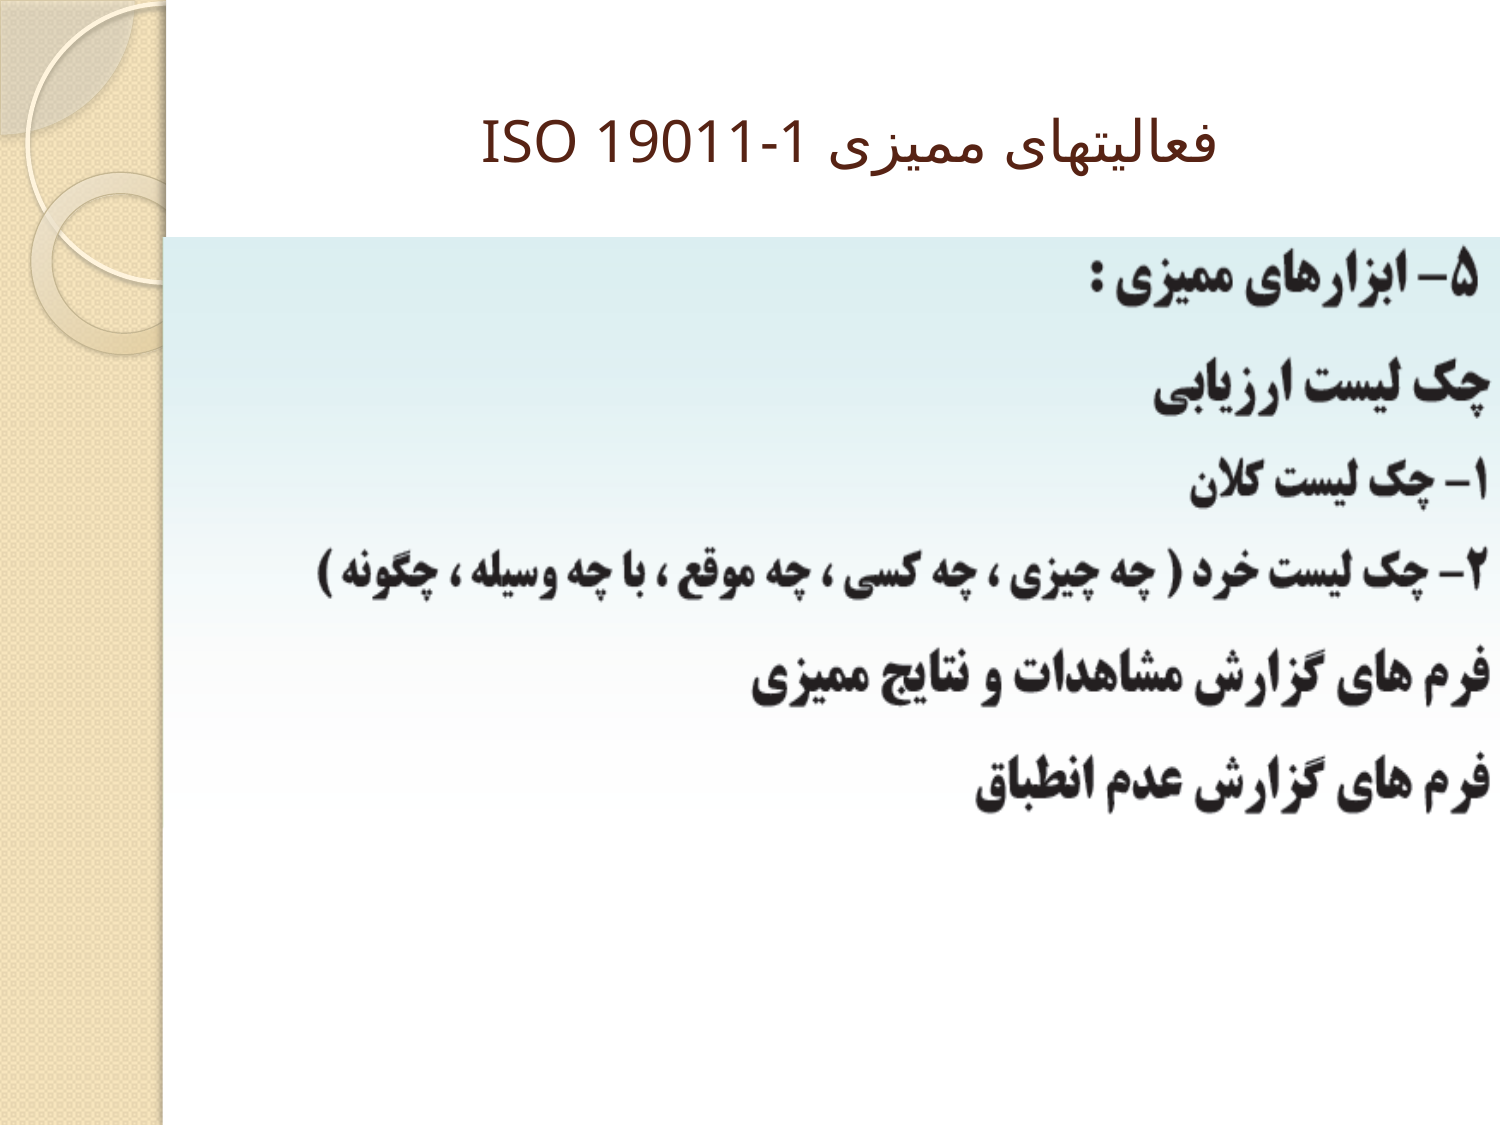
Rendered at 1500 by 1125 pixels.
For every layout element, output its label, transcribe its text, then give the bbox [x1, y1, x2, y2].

title فعالیتهای ممیزی ISO 19011-1 [235, 45, 1466, 233]
picture [162, 237, 1500, 1125]
